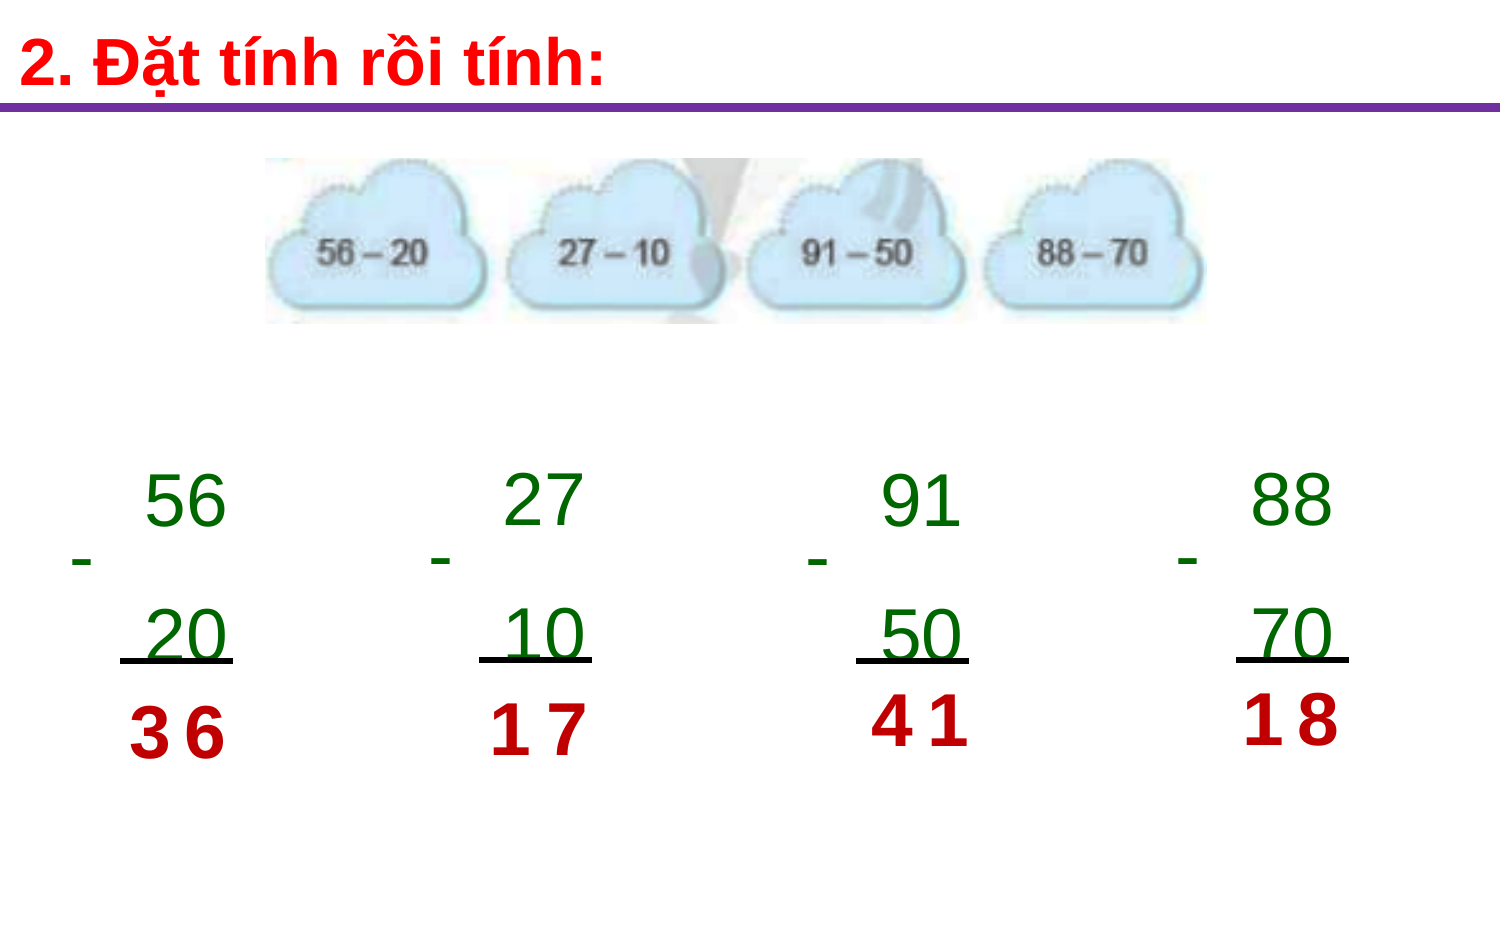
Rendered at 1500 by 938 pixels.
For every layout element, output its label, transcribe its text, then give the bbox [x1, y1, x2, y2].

text_box 88 70 [1235, 398, 1349, 657]
text_box 1 [928, 664, 985, 769]
text_box 1 [474, 673, 547, 779]
text_box - [55, 499, 110, 605]
text_box 3 [115, 675, 187, 781]
text_box 8 [1299, 663, 1355, 769]
text_box - [413, 498, 469, 604]
text_box 1 [1227, 663, 1299, 769]
text_box 2. Đặt tính rồi tính: [4, 11, 857, 103]
text_box 91 50 [865, 399, 979, 664]
text_box - [790, 499, 846, 605]
text_box - [1160, 498, 1216, 604]
text_box 6 [187, 675, 241, 781]
picture [264, 158, 1207, 324]
text_box 4 [856, 669, 928, 769]
text_box 7 [547, 673, 603, 779]
text_box 56 20 [129, 399, 243, 685]
text_box 27 10 [488, 398, 602, 673]
